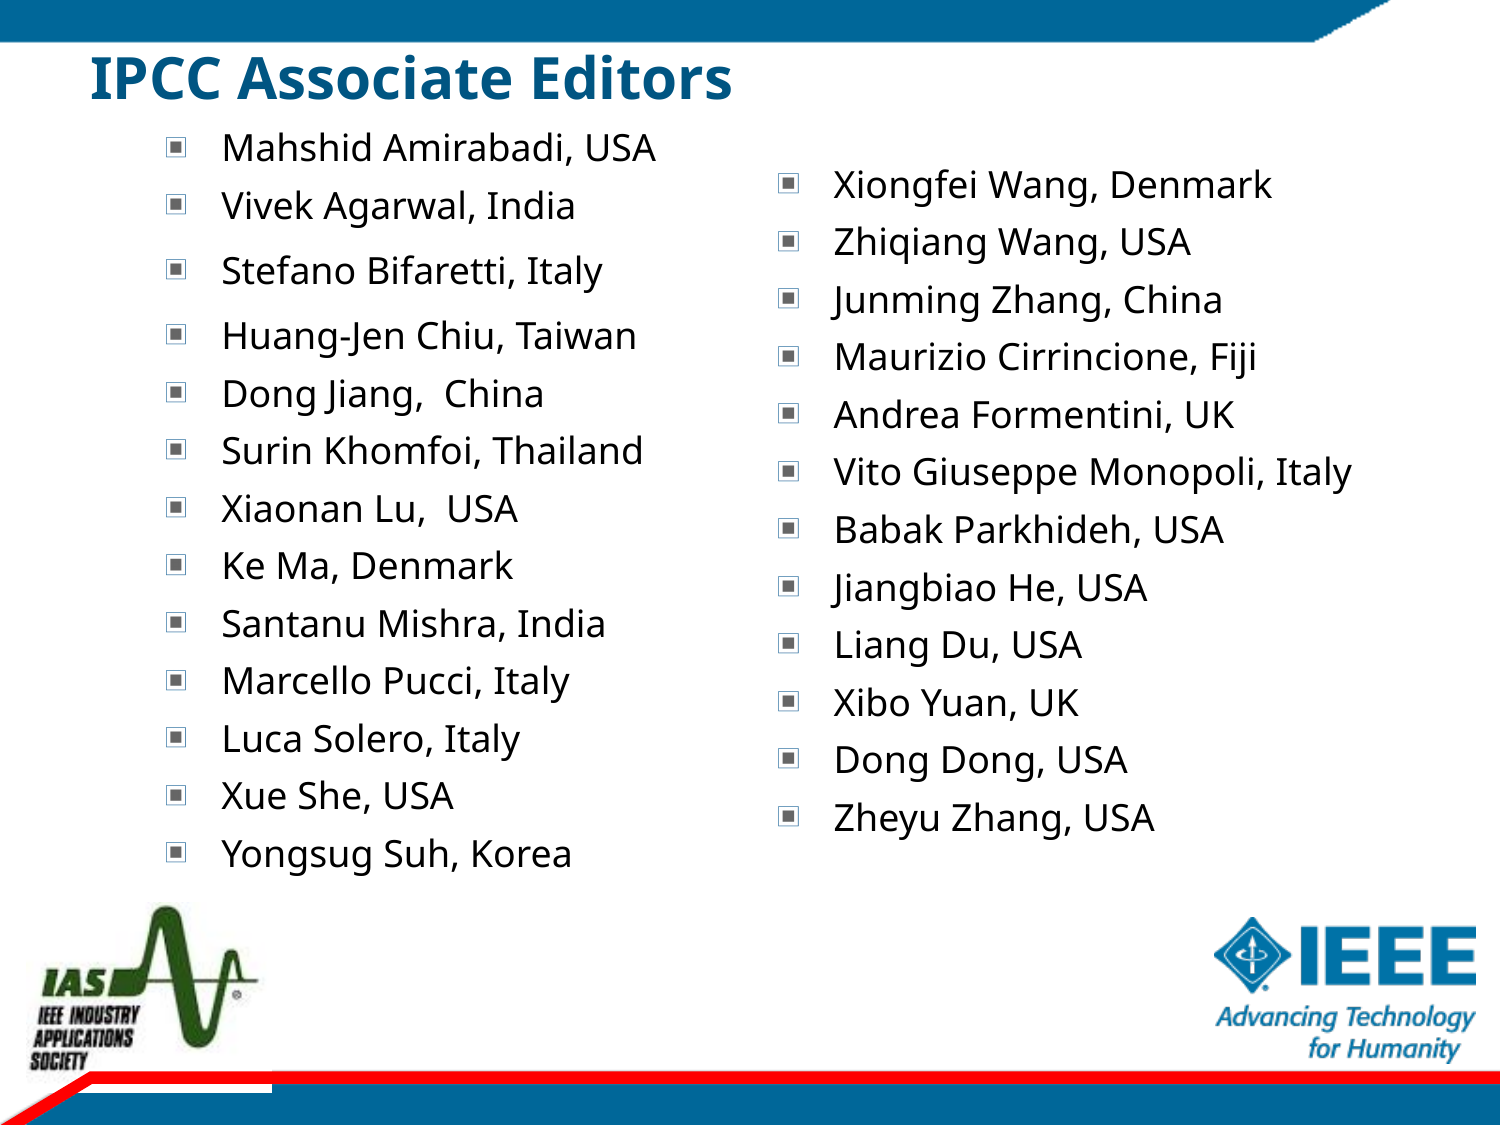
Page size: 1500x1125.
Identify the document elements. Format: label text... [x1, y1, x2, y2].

picture [165, 496, 187, 518]
picture [777, 345, 800, 367]
picture [777, 517, 800, 539]
picture [165, 438, 187, 460]
picture [165, 726, 187, 748]
picture [165, 669, 187, 691]
picture [0, 0, 1500, 1124]
picture [777, 402, 800, 424]
picture [777, 172, 800, 194]
picture [165, 381, 187, 403]
picture [165, 323, 187, 345]
picture [777, 287, 800, 309]
title IPCC Associate Editors [75, 34, 1425, 185]
picture [777, 575, 800, 597]
picture [165, 136, 187, 158]
picture [777, 805, 800, 827]
picture [165, 841, 187, 863]
picture [165, 611, 187, 633]
picture [165, 258, 187, 280]
picture [165, 784, 187, 806]
picture [81, 1084, 271, 1092]
list Mahshid Amirabadi, USA Vivek Agarwal, India Stefano Bifaretti, Italy Huang-Jen Chiu, Taiwan Dong Jiang, China Surin Khomfoi, Thailand Xiaonan Lu, USA Ke Ma, Denmark Santanu Mishra, India Marcello Pucci, Italy Luca Solero, Italy Xue She, USA Yongsug Suh, Korea [150, 116, 702, 900]
picture [165, 193, 187, 215]
picture [165, 553, 187, 576]
picture [777, 230, 800, 252]
picture [777, 747, 800, 769]
list Xiongfei Wang, Denmark Zhiqiang Wang, USA Junming Zhang, China Maurizio Cirrincione, Fiji Andrea Formentini, UK Vito Giuseppe Monopoli, Italy Babak Parkhideh, USA Jiangbiao He, USA Liang Du, USA Xibo Yuan, UK Dong Dong, USA Zheyu Zhang, USA [762, 153, 1425, 863]
picture [777, 690, 800, 712]
picture [777, 460, 800, 482]
picture [777, 632, 800, 654]
